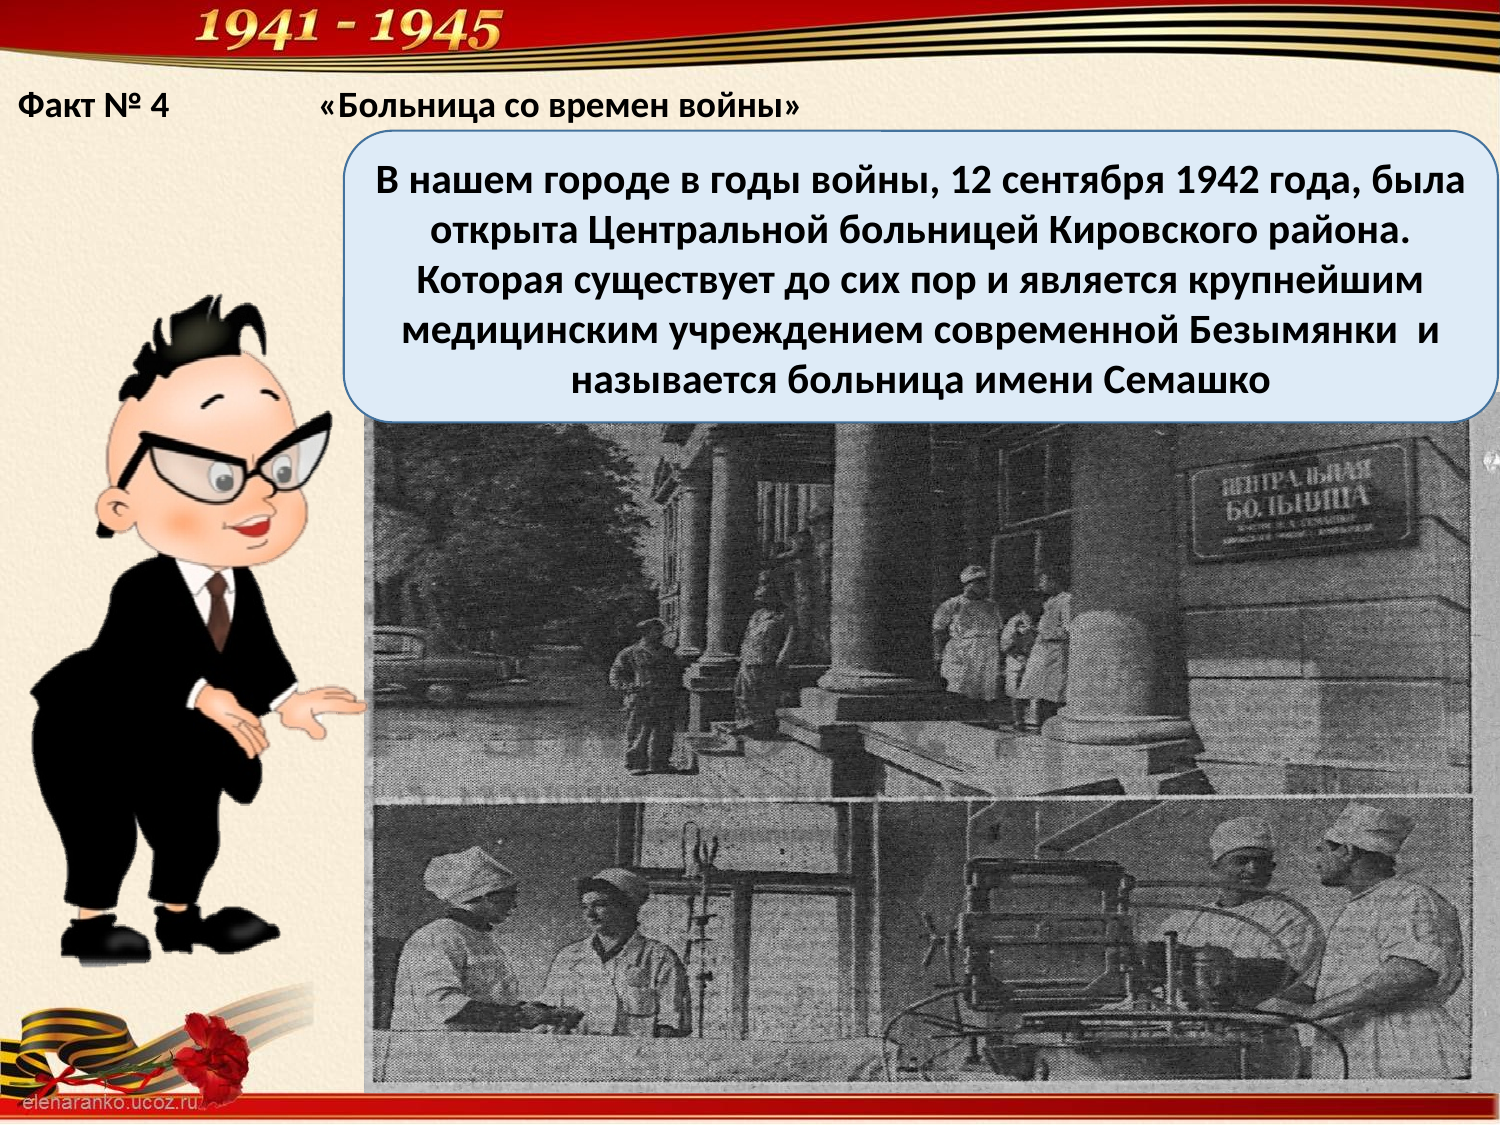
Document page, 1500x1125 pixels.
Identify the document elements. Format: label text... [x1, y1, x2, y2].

picture [0, 0, 1500, 1125]
title Факт № 4 «Больница со времен войны» [3, 77, 1471, 134]
text_box В нашем городе в годы войны, 12 сентября 1942 года, была открыта Центральной больницей Кировского района. Которая существует до сих пор и является крупнейшим медицинским учреждением современной Безымянки и называется больница имени Семашко [342, 129, 1500, 392]
